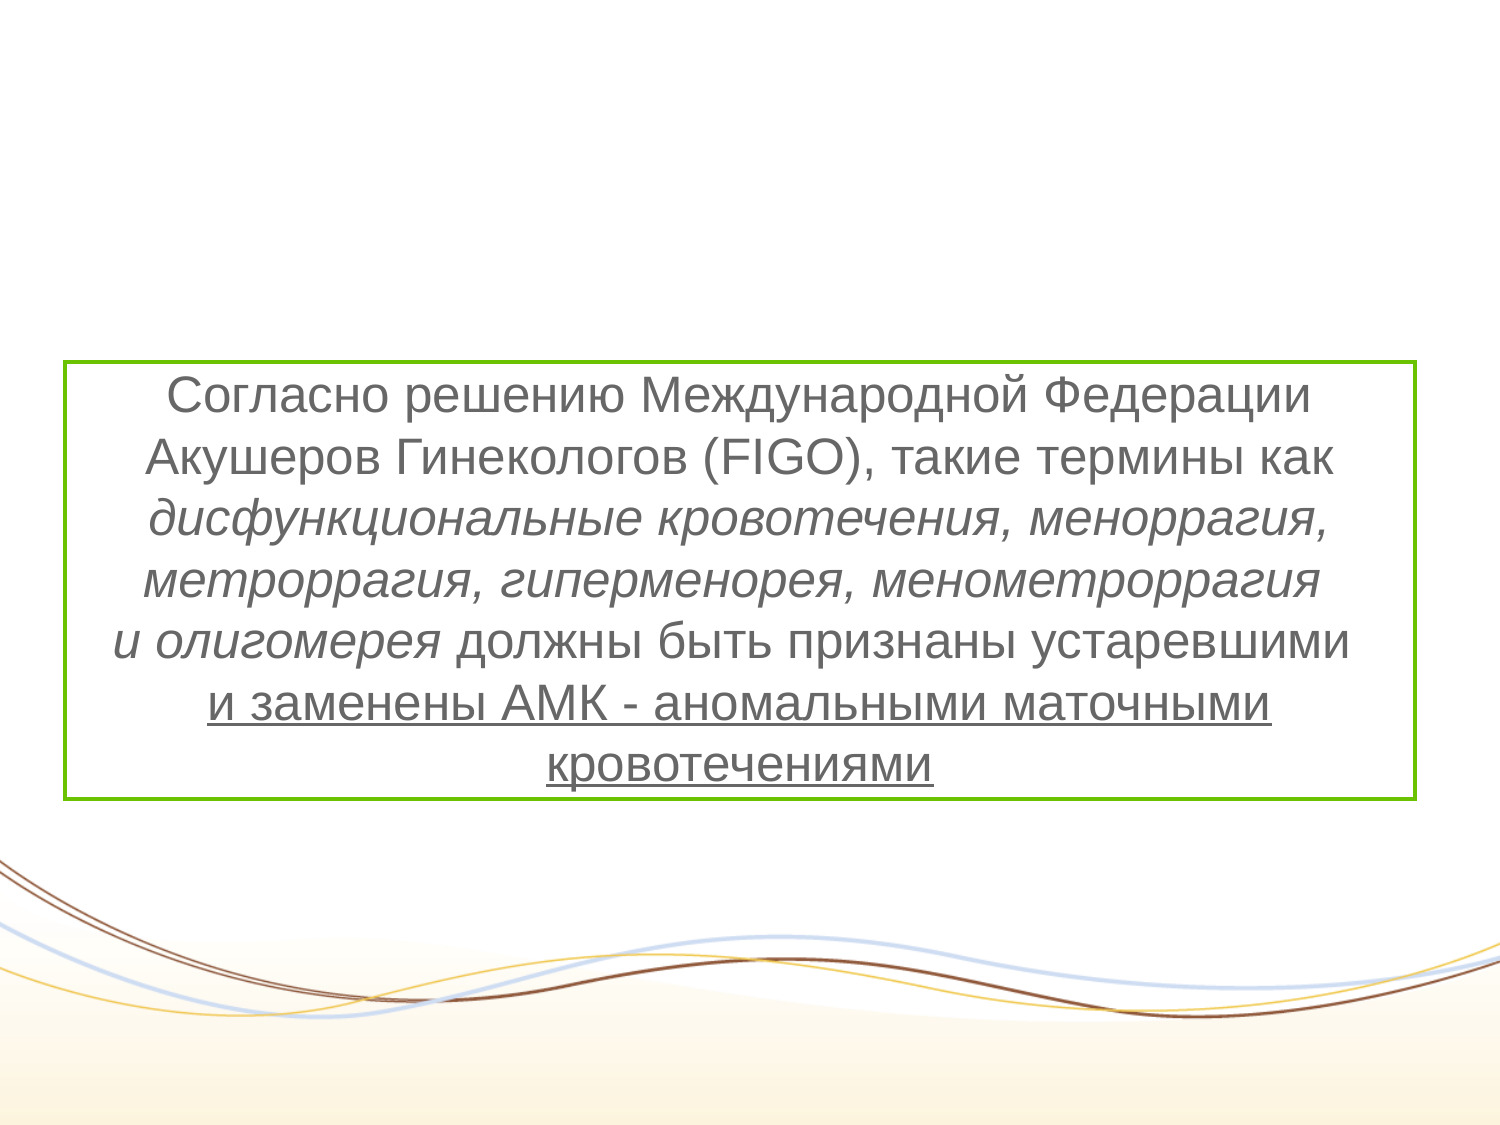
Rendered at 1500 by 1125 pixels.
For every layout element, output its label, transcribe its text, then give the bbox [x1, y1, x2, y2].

picture [0, 837, 1500, 1125]
text_box Согласно решению Международной Федерации Акушеров Гинекологов (FIGO), такие термины как дисфункциональные кровотечения, меноррагия, метроррагия, гиперменорея, менометроррагия и олигомерея должны быть признаны устаревшими и заменены АМК - аномальными маточными кровотечениями [64, 361, 1415, 799]
